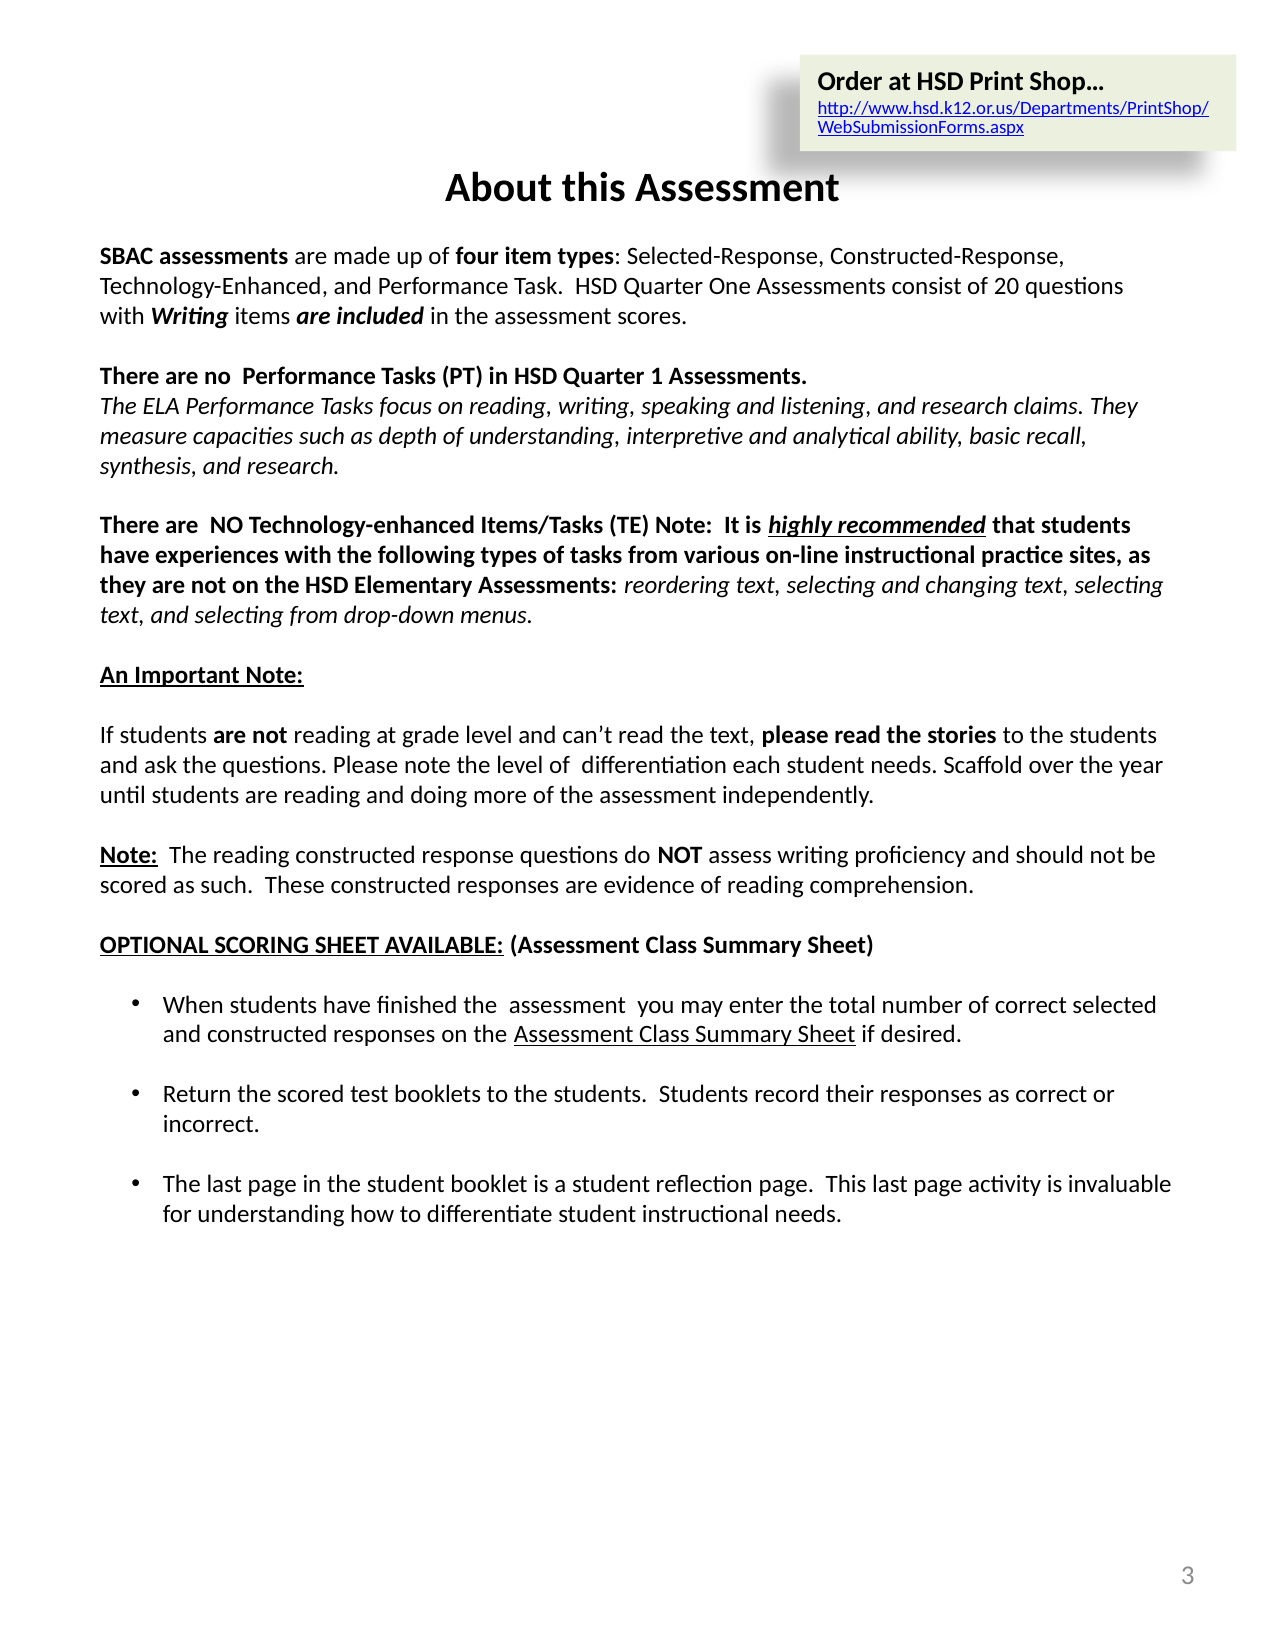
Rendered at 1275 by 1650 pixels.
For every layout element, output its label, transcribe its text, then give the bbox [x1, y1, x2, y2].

slide_number 3 [913, 1529, 1212, 1618]
text_box Order at HSD Print Shop… http://www.hsd.k12.or.us/Departments/PrintShop/WebSubmissionForms.aspx [798, 52, 1239, 153]
text_box About this Assessment SBAC assessments are made up of four item types: Selected-Response, Constructed-Response, Technology-Enhanced, and Performance Task. HSD Quarter One Assessments consist of 20 questions with Writing items are included in the assessment scores. There are no Performance Tasks (PT) in HSD Quarter 1 Assessments. The ELA Performance Tasks focus on reading, writing, speaking and listening, and research claims. They measure capacities such as depth of understanding, interpretive and analytical ability, basic recall, synthesis, and research. There are NO Technology-enhanced Items/Tasks (TE) Note: It is highly recommended that students have experiences with the following types of tasks from various on-line instructional practice sites, as they are not on the HSD Elementary Assessments: reordering text, selecting and changing text, selecting text, and selecting from drop-down menus. An Important Note: If students are not reading at grade level and can’t read the text, please read the stories to the students and ask the questions. Please note the level of differentiation each student needs. Scaffold over the year until students are reading and doing more of the assessment independently. Note: The reading constructed response questions do NOT assess writing proficiency and should not be scored as such. These constructed responses are evidence of reading comprehension. OPTIONAL SCORING SHEET AVAILABLE: (Assessment Class Summary Sheet) When students have finished the assessment you may enter the total number of correct selected and constructed responses on the Assessment Class Summary Sheet if desired. Return the scored test booklets to the students. Students record their responses as correct or incorrect. The last page in the student booklet is a student reflection page. This last page activity is invaluable for understanding how to differentiate student instructional needs. [83, 151, 1203, 1296]
